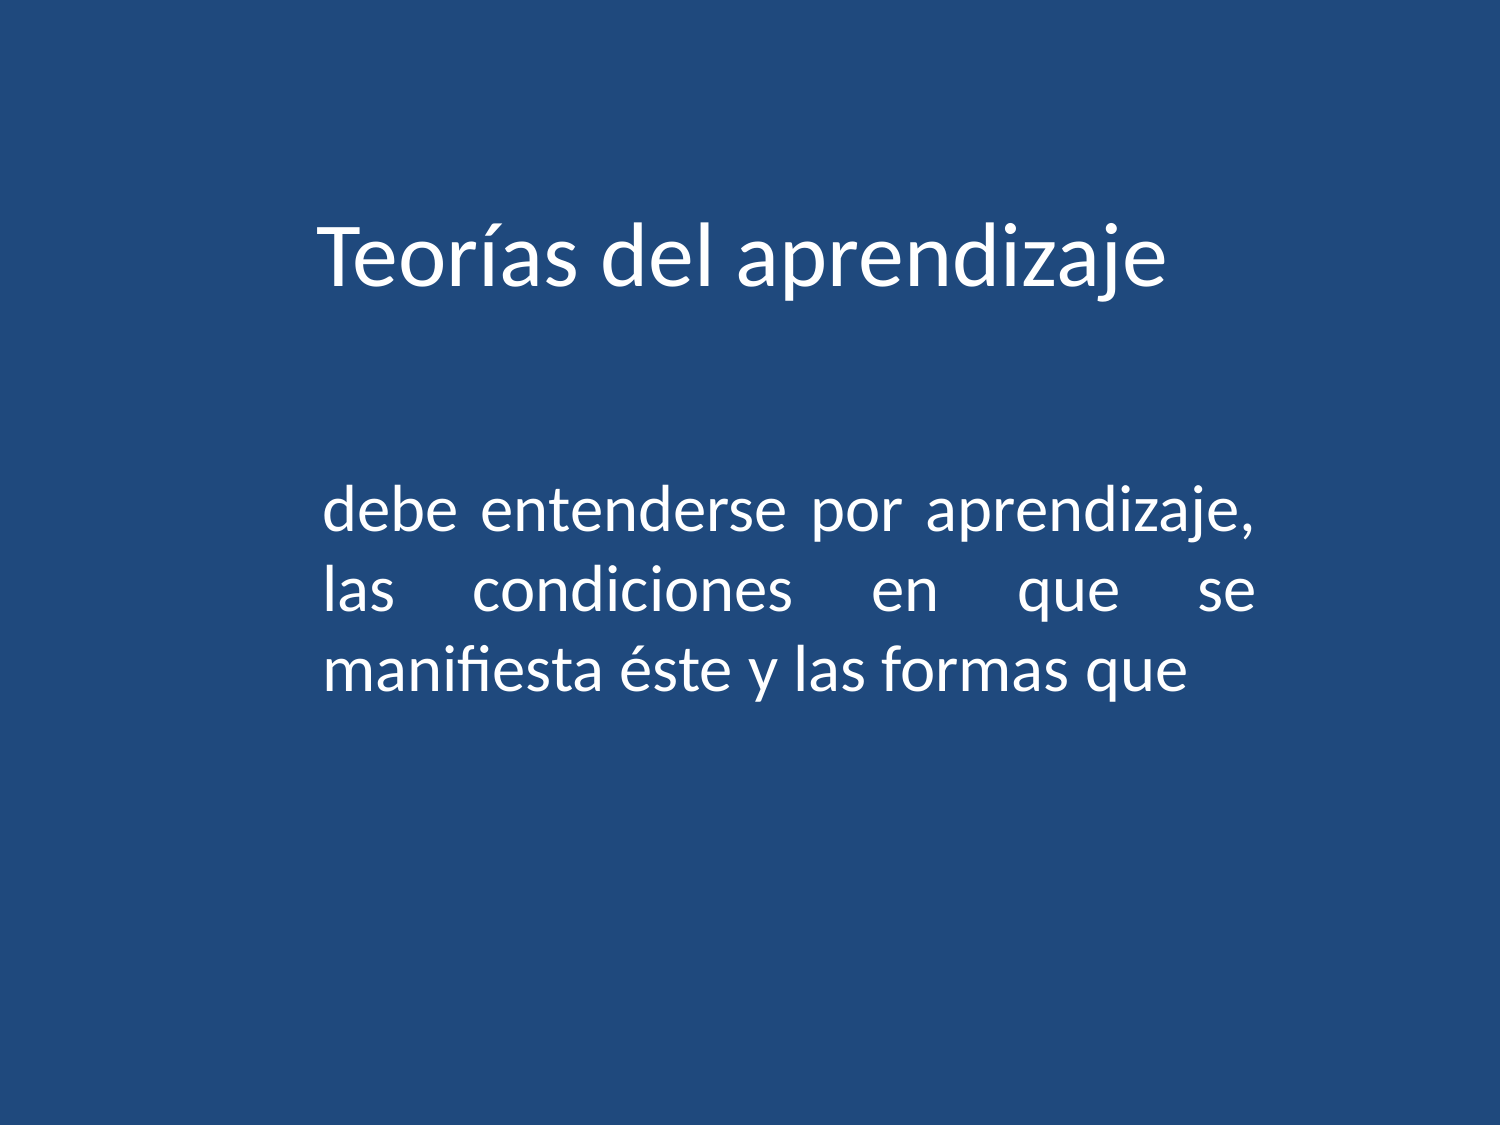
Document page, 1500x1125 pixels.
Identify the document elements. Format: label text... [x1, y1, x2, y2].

subtitle debe entenderse por aprendizaje, las condiciones en que se manifiesta éste y las formas que [222, 457, 1273, 745]
title Teorías del aprendizaje [105, 128, 1381, 370]
